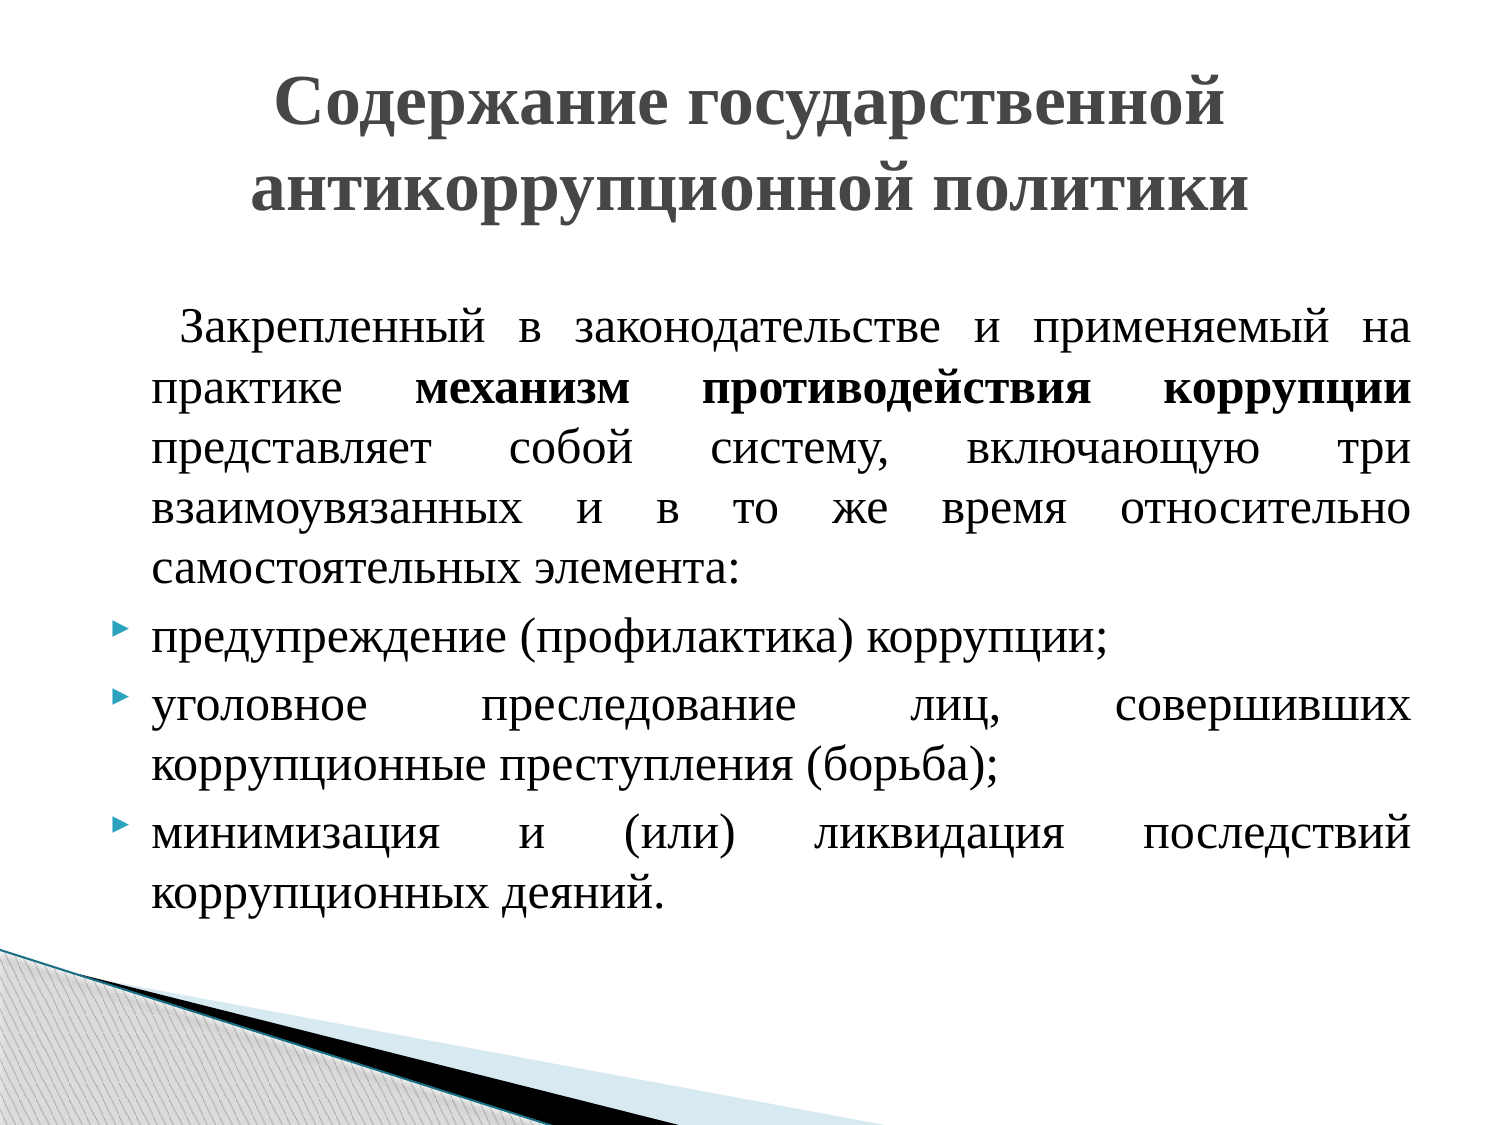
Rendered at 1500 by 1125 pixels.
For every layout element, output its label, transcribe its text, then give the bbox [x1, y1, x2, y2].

list Закрепленный в законодательстве и применяемый на практике механизм противодействия коррупции представляет собой систему, включающую три взаимоувязанных и в то же время относительно самостоятельных элемента: предупреждение (профилактика) коррупции; уголовное преследование лиц, совершивших коррупционные преступления (борьба); минимизация и (или) ликвидация последствий коррупционных деяний. [76, 278, 1427, 1022]
title Содержание государственной антикоррупционной политики [75, 45, 1425, 233]
